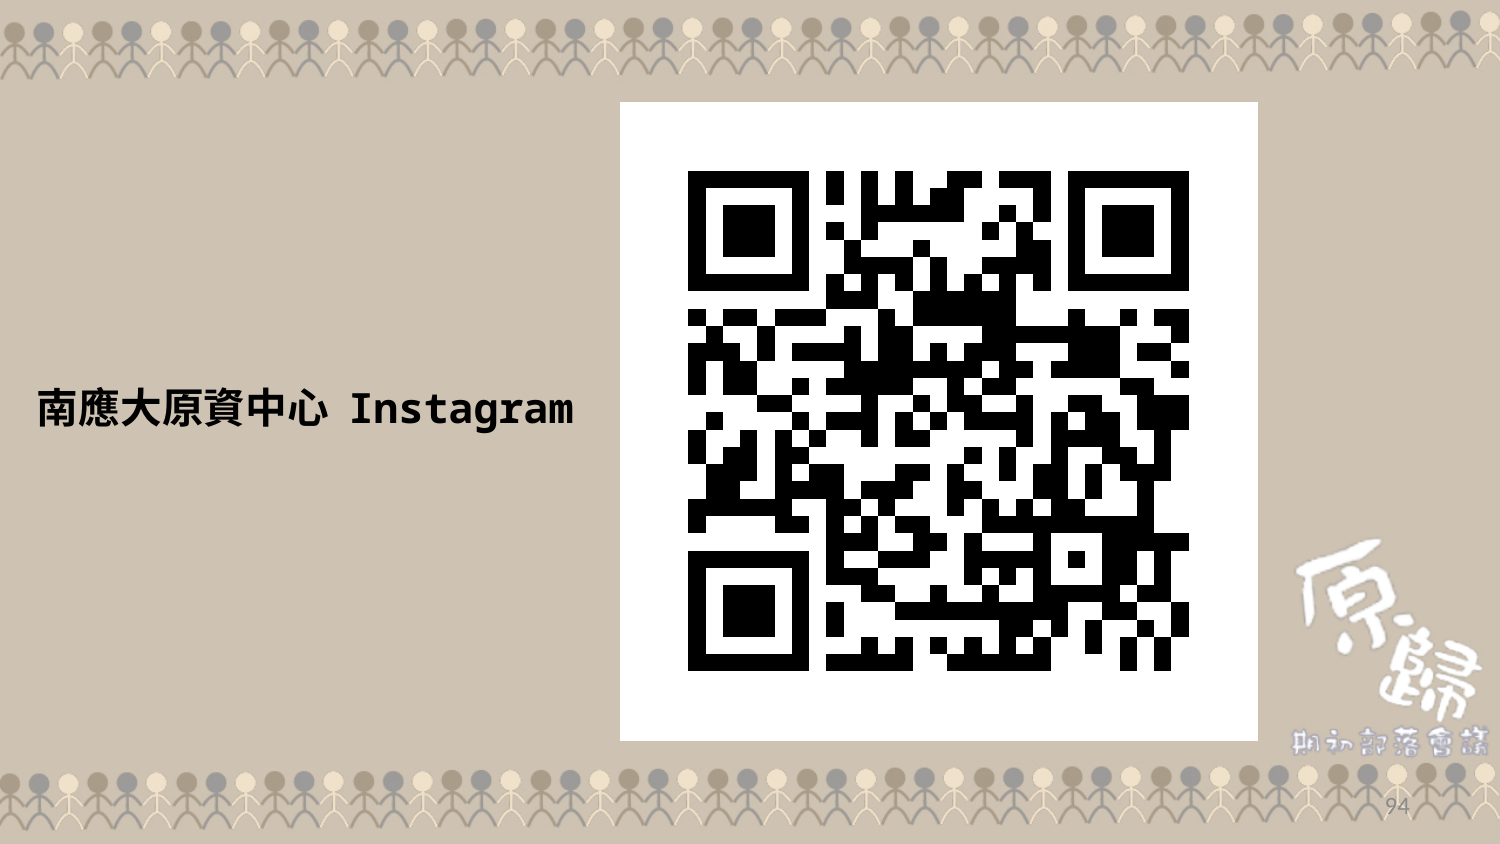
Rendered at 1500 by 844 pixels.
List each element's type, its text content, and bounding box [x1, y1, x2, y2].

text_box 南應大原資中心 Instagram [22, 374, 589, 440]
picture [0, 0, 1500, 844]
slide_number 94 [1074, 782, 1425, 827]
